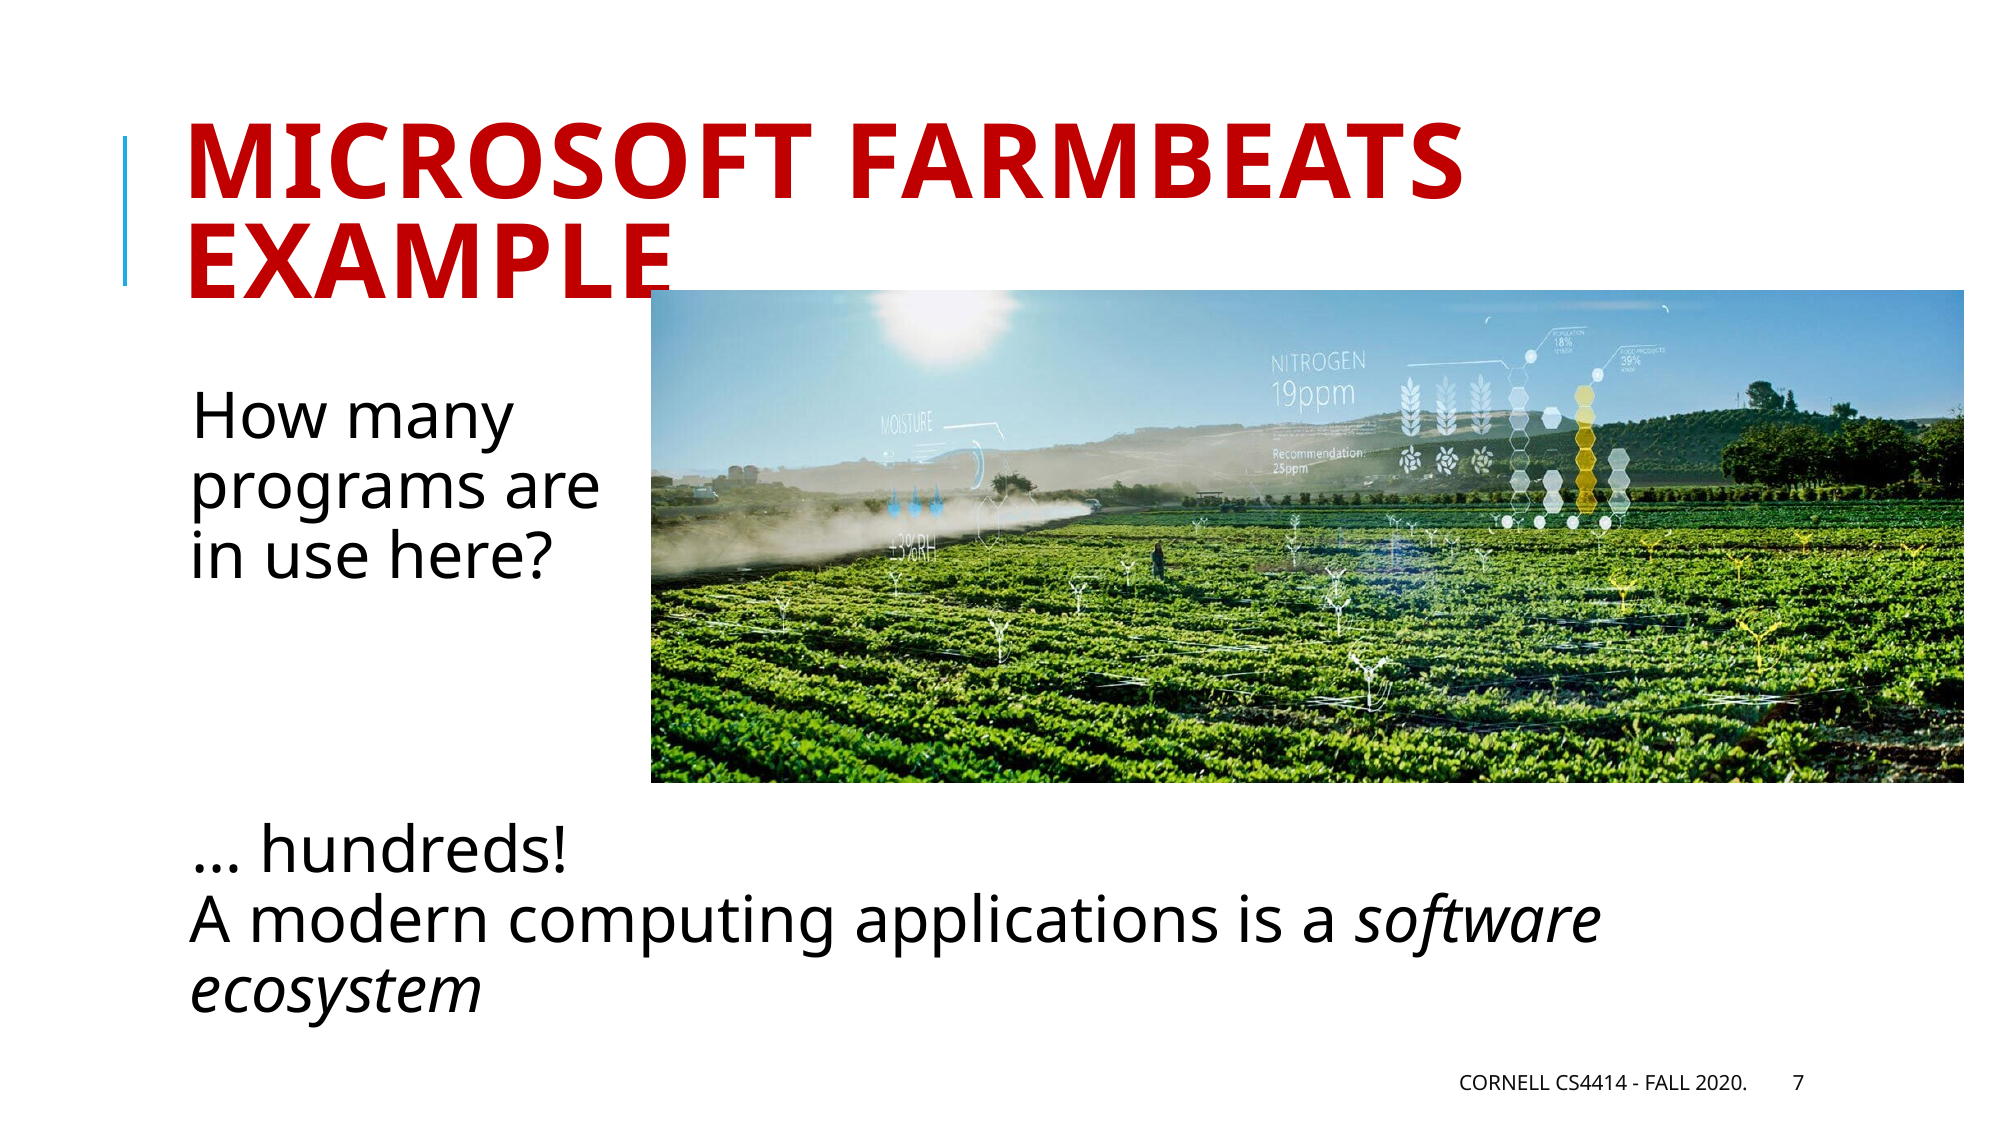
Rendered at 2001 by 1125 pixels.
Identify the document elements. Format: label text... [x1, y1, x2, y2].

slide_number 7 [1777, 1061, 1938, 1107]
picture [651, 290, 1965, 784]
list How many programs are in use here? … hundreds! A modern computing applications is a software ecosystem [168, 375, 1914, 1035]
title Microsoft FarmBeats Example [168, 96, 1914, 342]
footer Cornell CS4414 - Fall 2020. [794, 1061, 1763, 1107]
